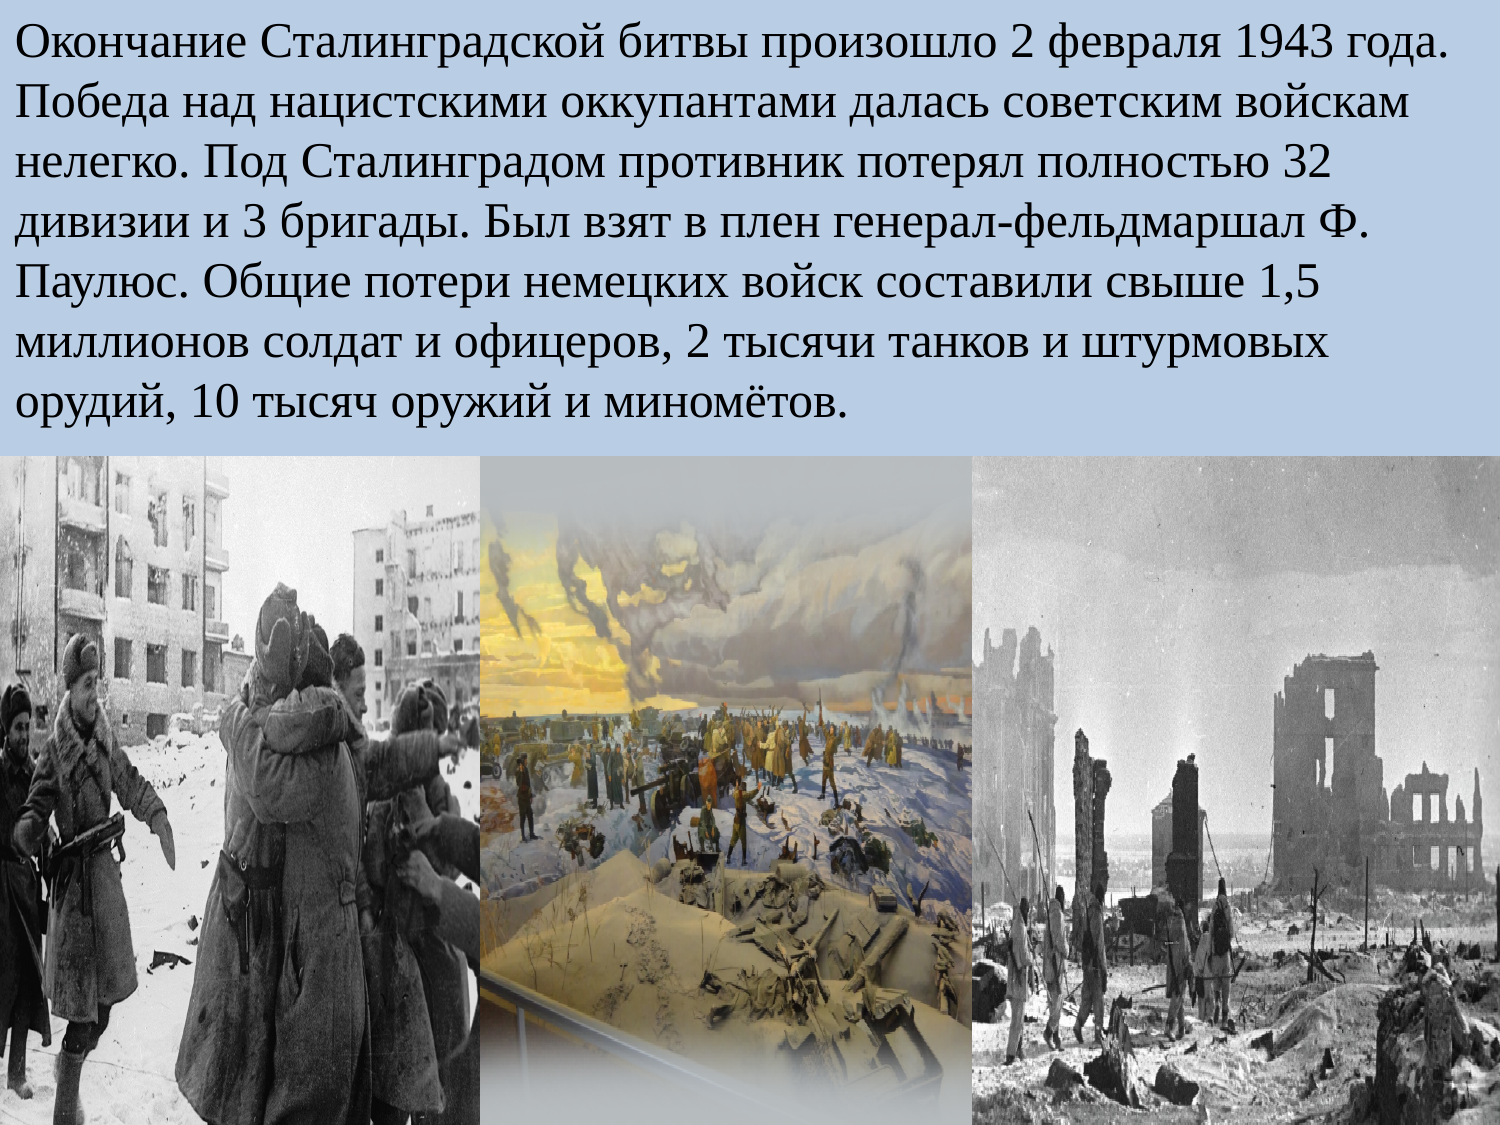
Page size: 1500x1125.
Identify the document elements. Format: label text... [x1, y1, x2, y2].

text_box Окончание Сталинградской битвы произошло 2 февраля 1943 года. Победа над нацистскими оккупантами далась советским войскам нелегко. Под Сталинградом противник потерял полностью 32 дивизии и 3 бригады. Был взят в плен генерал-фельдмаршал Ф. Паулюс. Общие потери немецких войск составили свыше 1,5 миллионов солдат и офицеров, 2 тысячи танков и штурмовых орудий, 10 тысяч оружий и миномётов. [0, 0, 1500, 435]
picture [0, 456, 1500, 1125]
